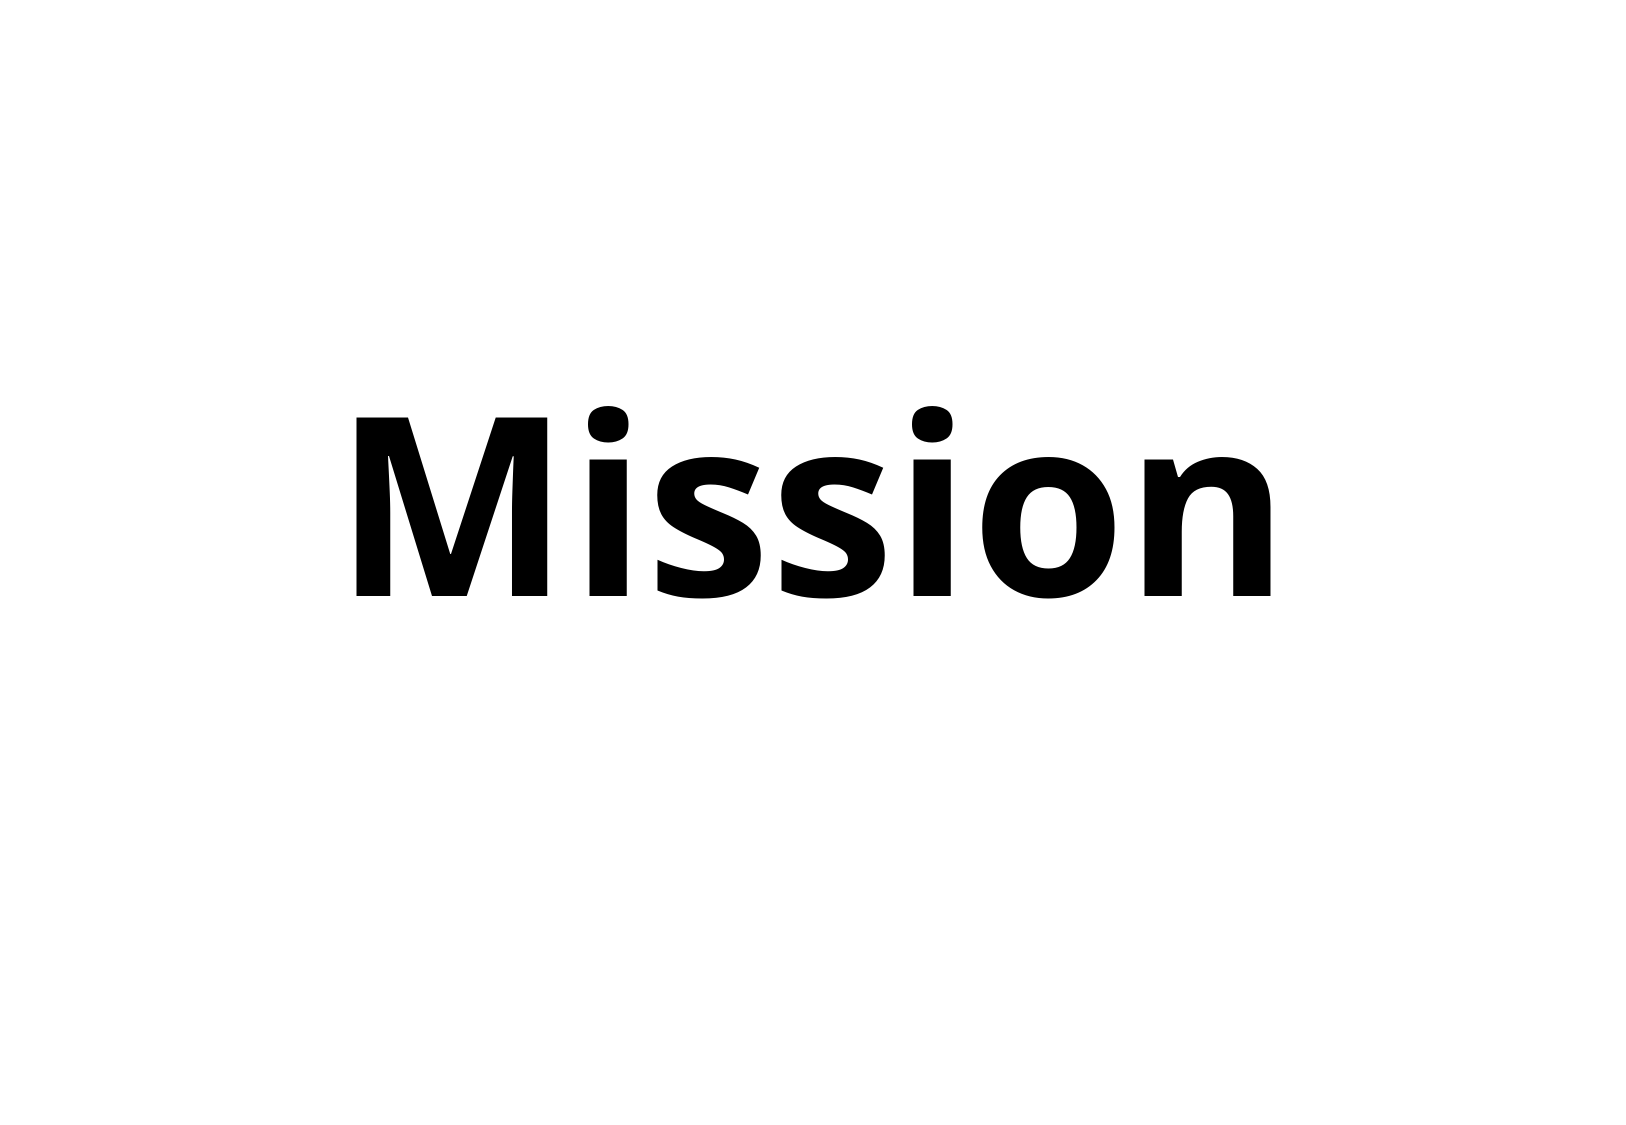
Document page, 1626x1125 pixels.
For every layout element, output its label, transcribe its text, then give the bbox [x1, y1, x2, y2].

title Mission [121, 378, 1504, 659]
